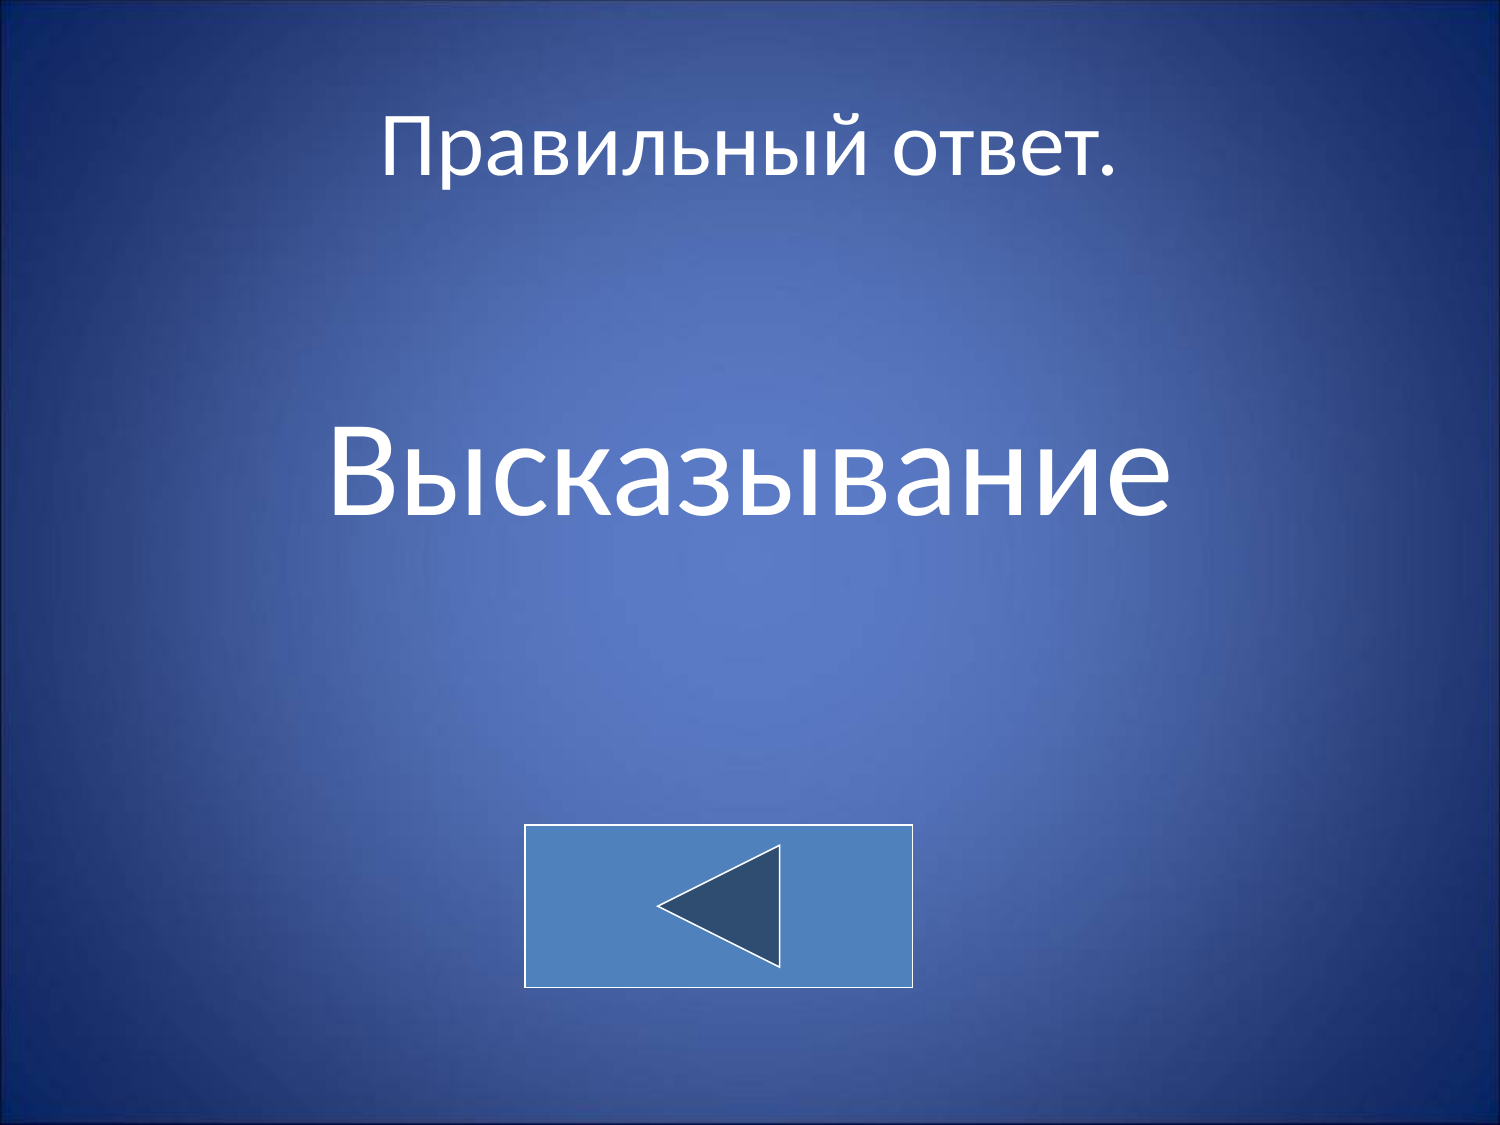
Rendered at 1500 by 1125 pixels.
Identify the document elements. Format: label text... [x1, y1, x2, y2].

list Высказывание [74, 262, 1426, 1006]
text_box [524, 824, 913, 988]
title Правильный ответ. [74, 44, 1426, 233]
picture [0, 0, 1500, 1125]
